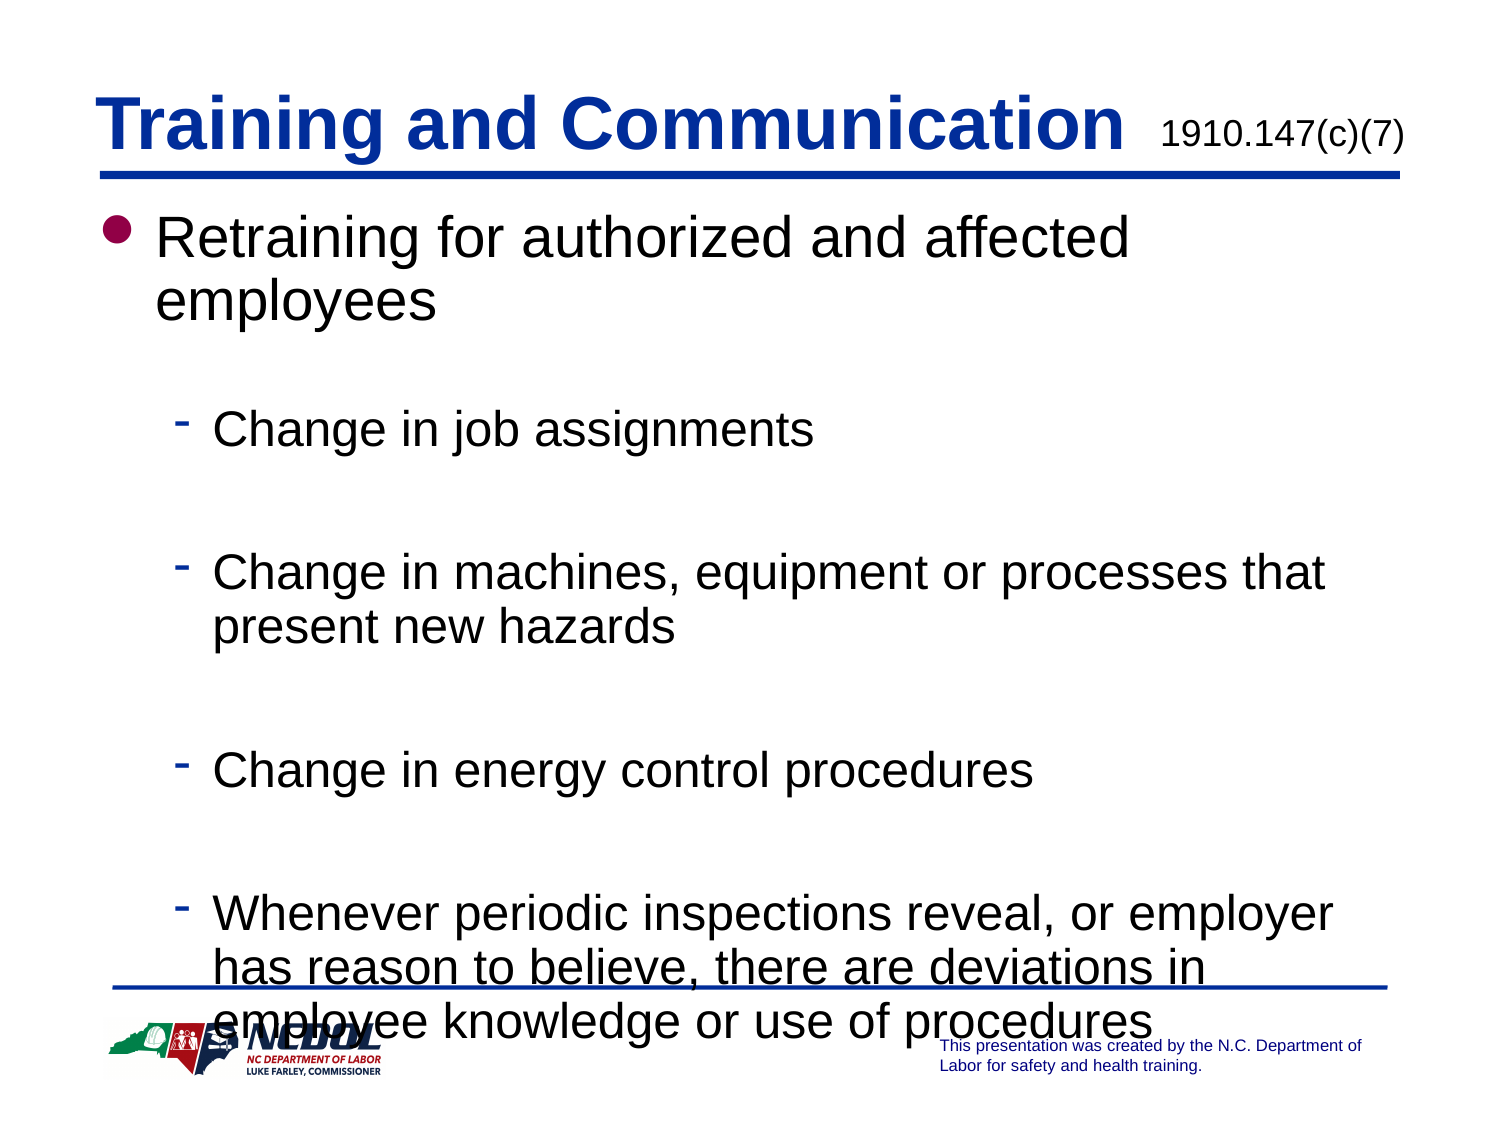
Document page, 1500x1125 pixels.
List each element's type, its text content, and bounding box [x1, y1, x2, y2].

text_box 1910.147(c)(7) [1145, 101, 1421, 162]
list Retraining for authorized and affected employees Change in job assignments Change in machines, equipment or processes that present new hazards Change in energy control procedures Whenever periodic inspections reveal, or employer has reason to believe, there are deviations in employee knowledge or use of procedures [83, 200, 1413, 938]
picture [103, 1017, 386, 1080]
title Training and Communication [87, 75, 1175, 200]
